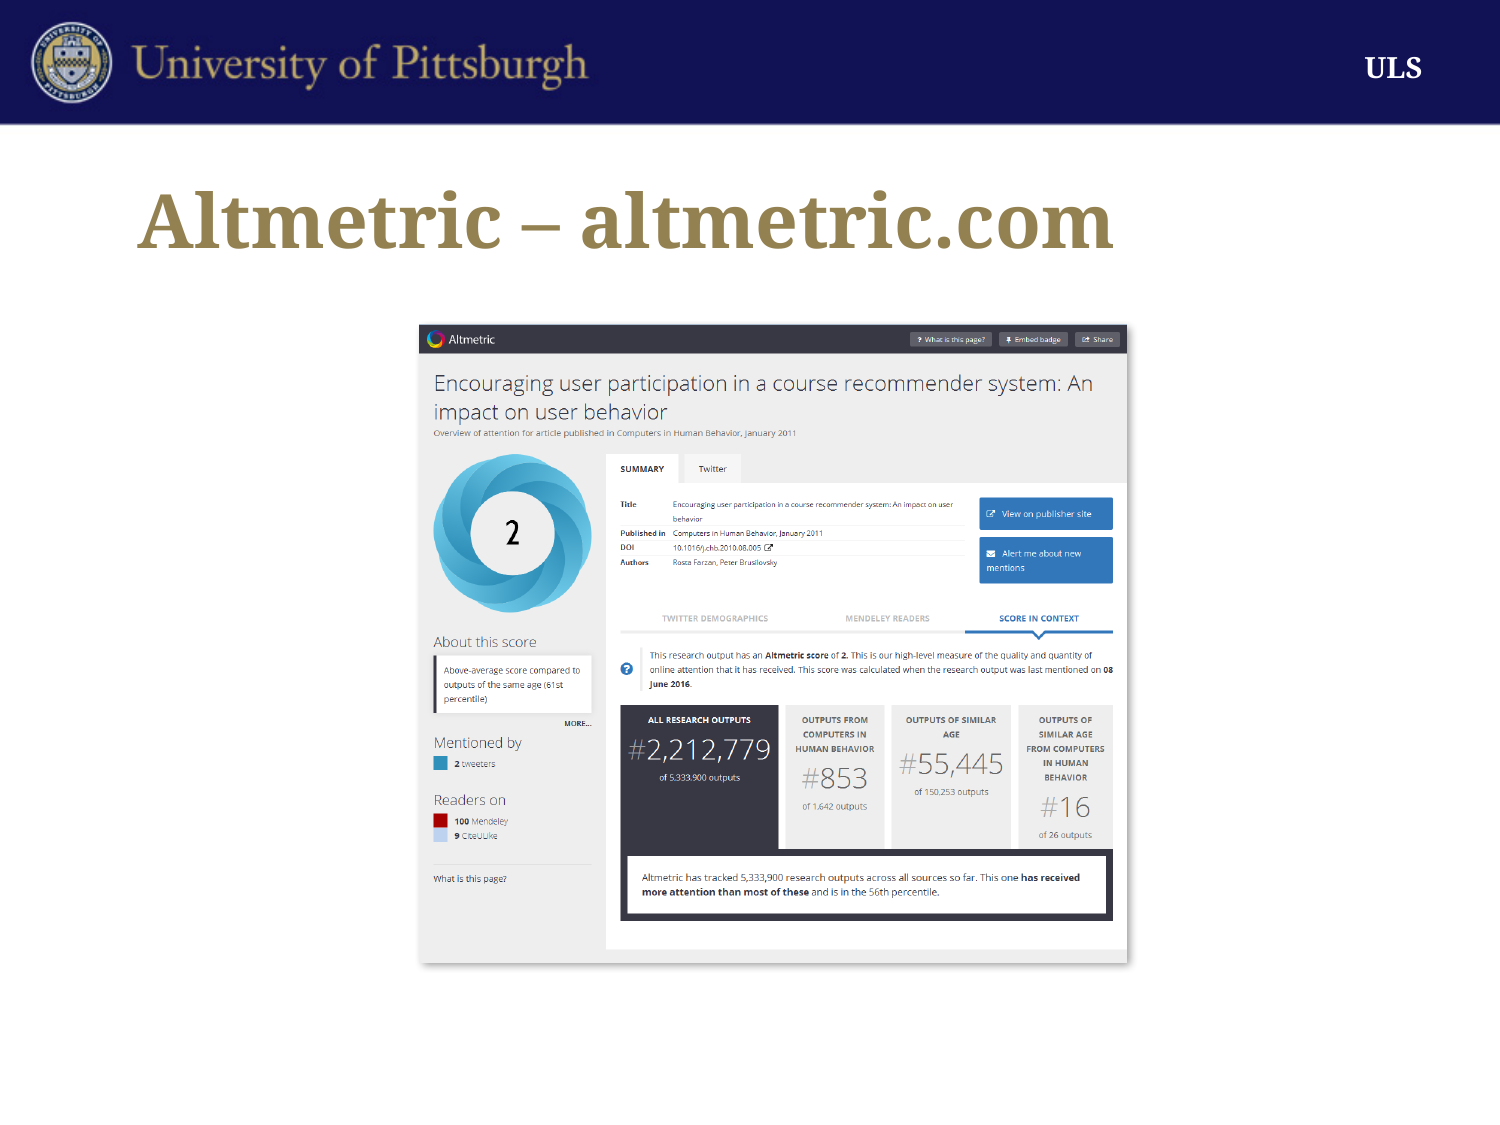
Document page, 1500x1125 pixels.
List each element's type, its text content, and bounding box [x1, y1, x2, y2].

picture [0, 0, 1500, 1125]
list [419, 324, 1127, 963]
title Altmetric – altmetric.com [122, 149, 1423, 288]
